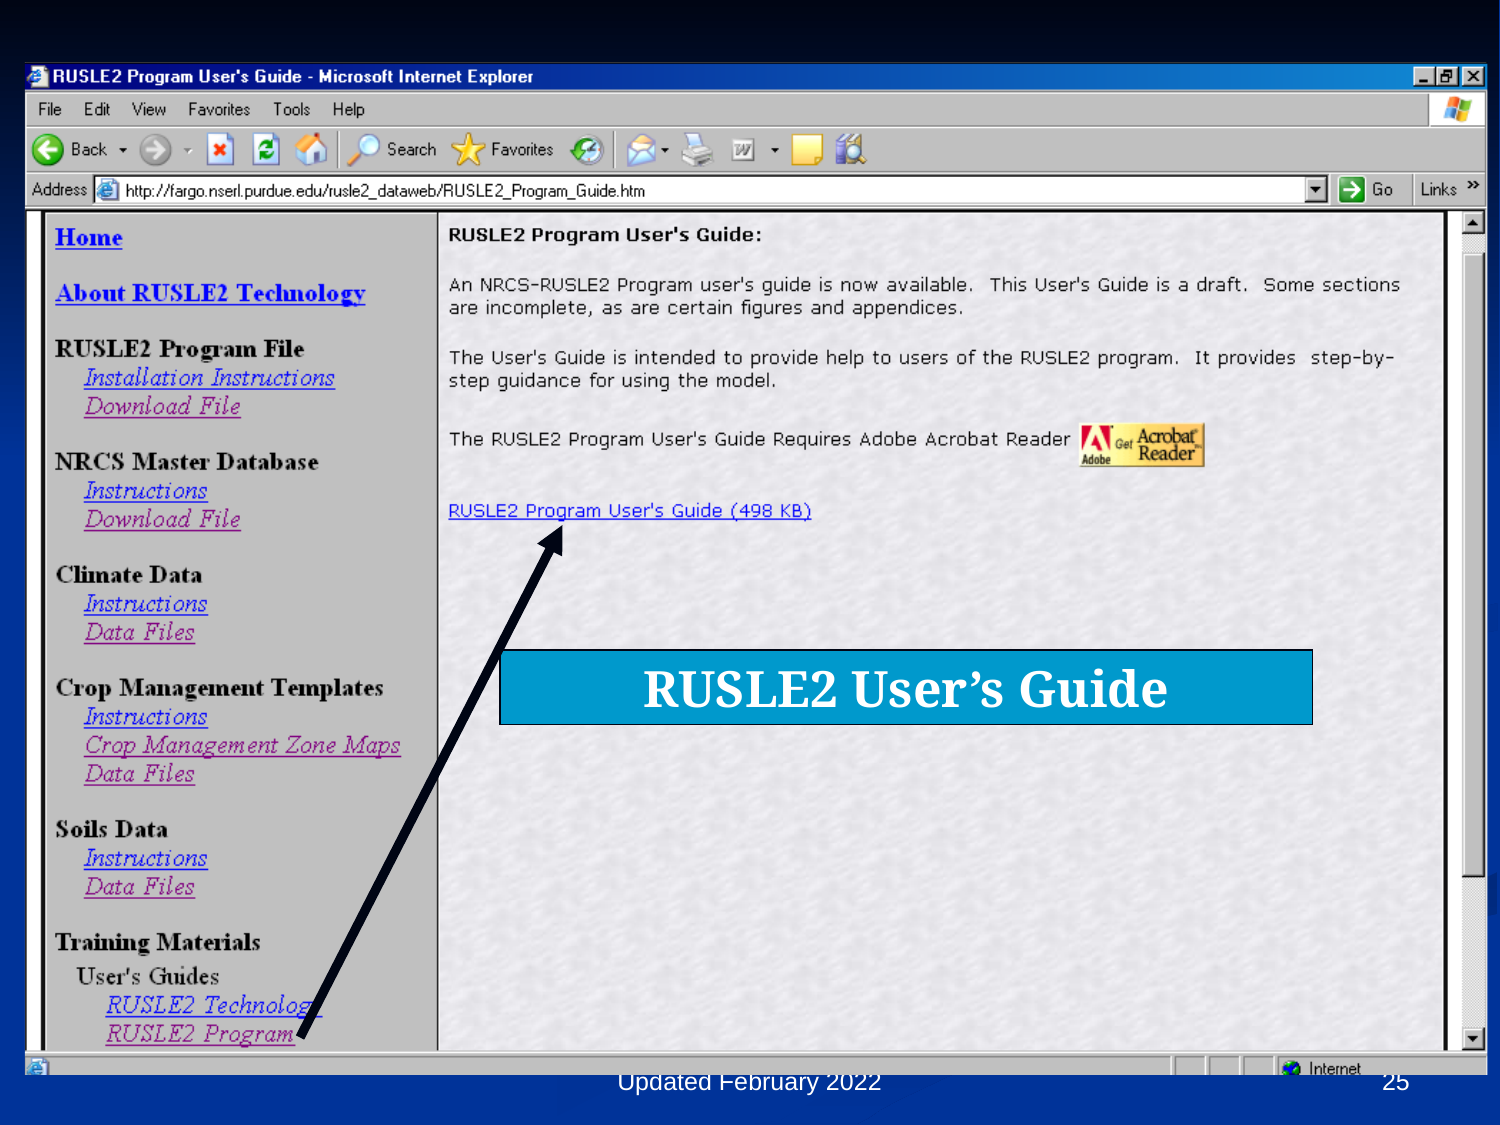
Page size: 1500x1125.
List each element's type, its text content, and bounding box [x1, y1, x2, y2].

slide_number 25 [1074, 1085, 1426, 1104]
footer Updated February 2022 [512, 1085, 988, 1104]
picture [24, 62, 1488, 1076]
